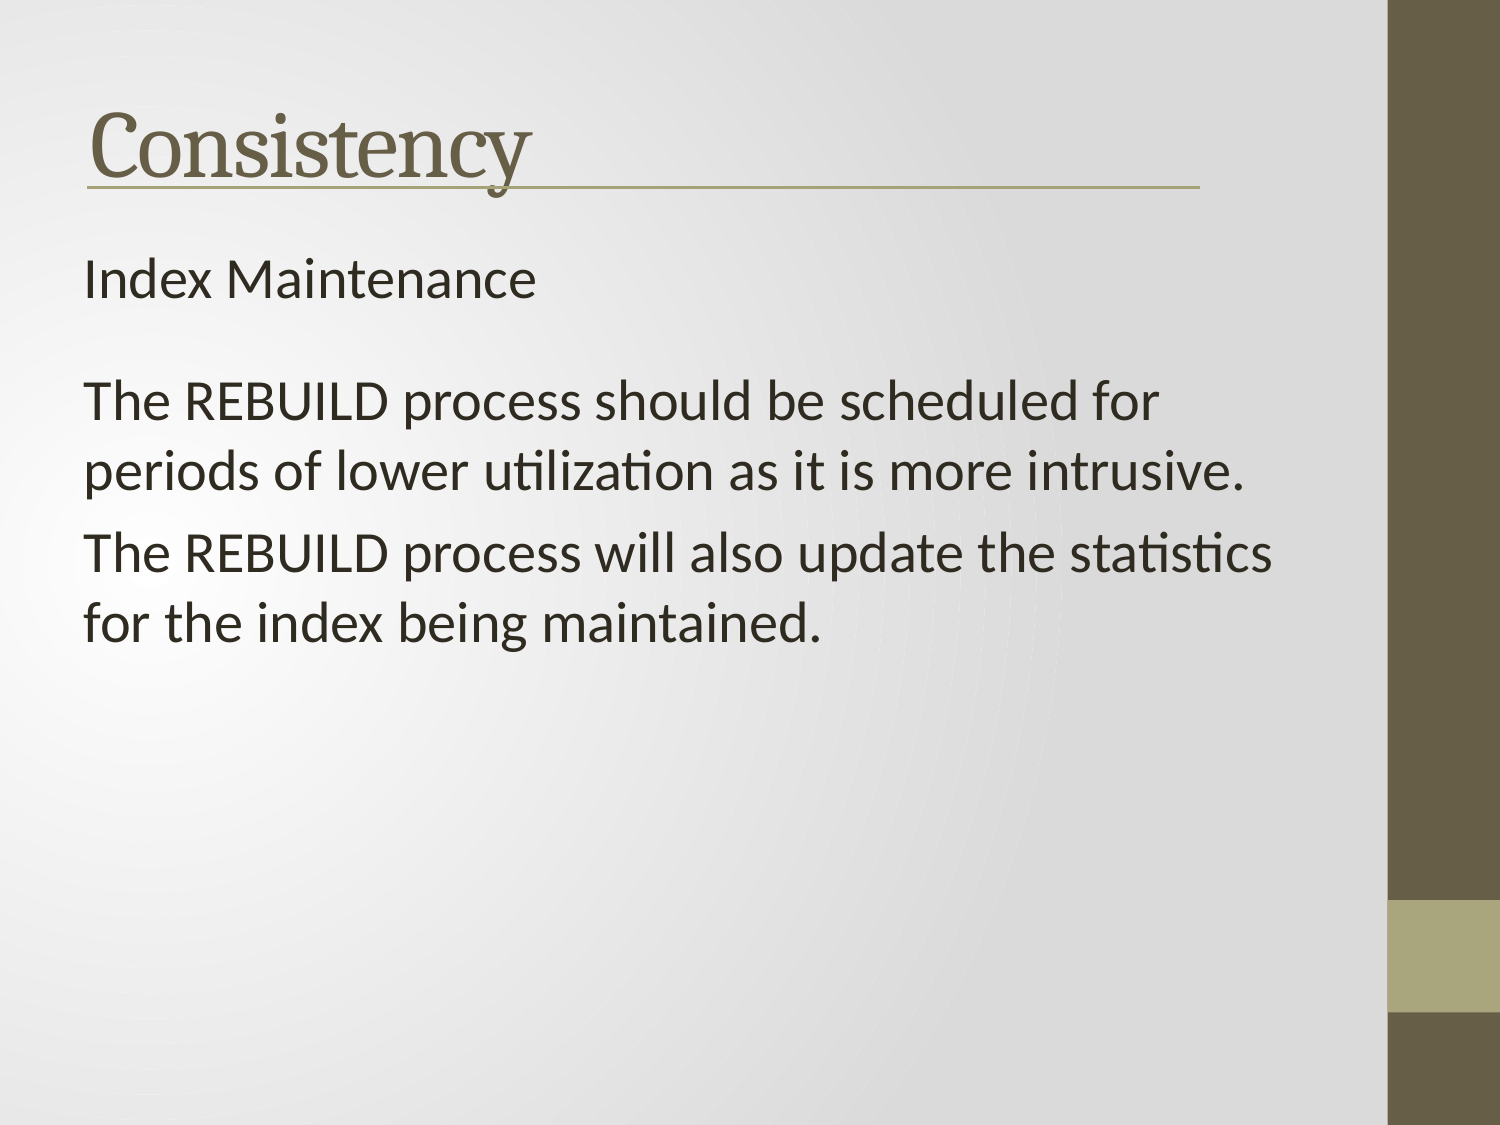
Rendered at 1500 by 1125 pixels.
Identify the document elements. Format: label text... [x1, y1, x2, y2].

list Index Maintenance The REBUILD process should be scheduled for periods of lower utilization as it is more intrusive. The REBUILD process will also update the statistics for the index being maintained. [50, 232, 1350, 1050]
text_box Consistency [75, 45, 1325, 233]
